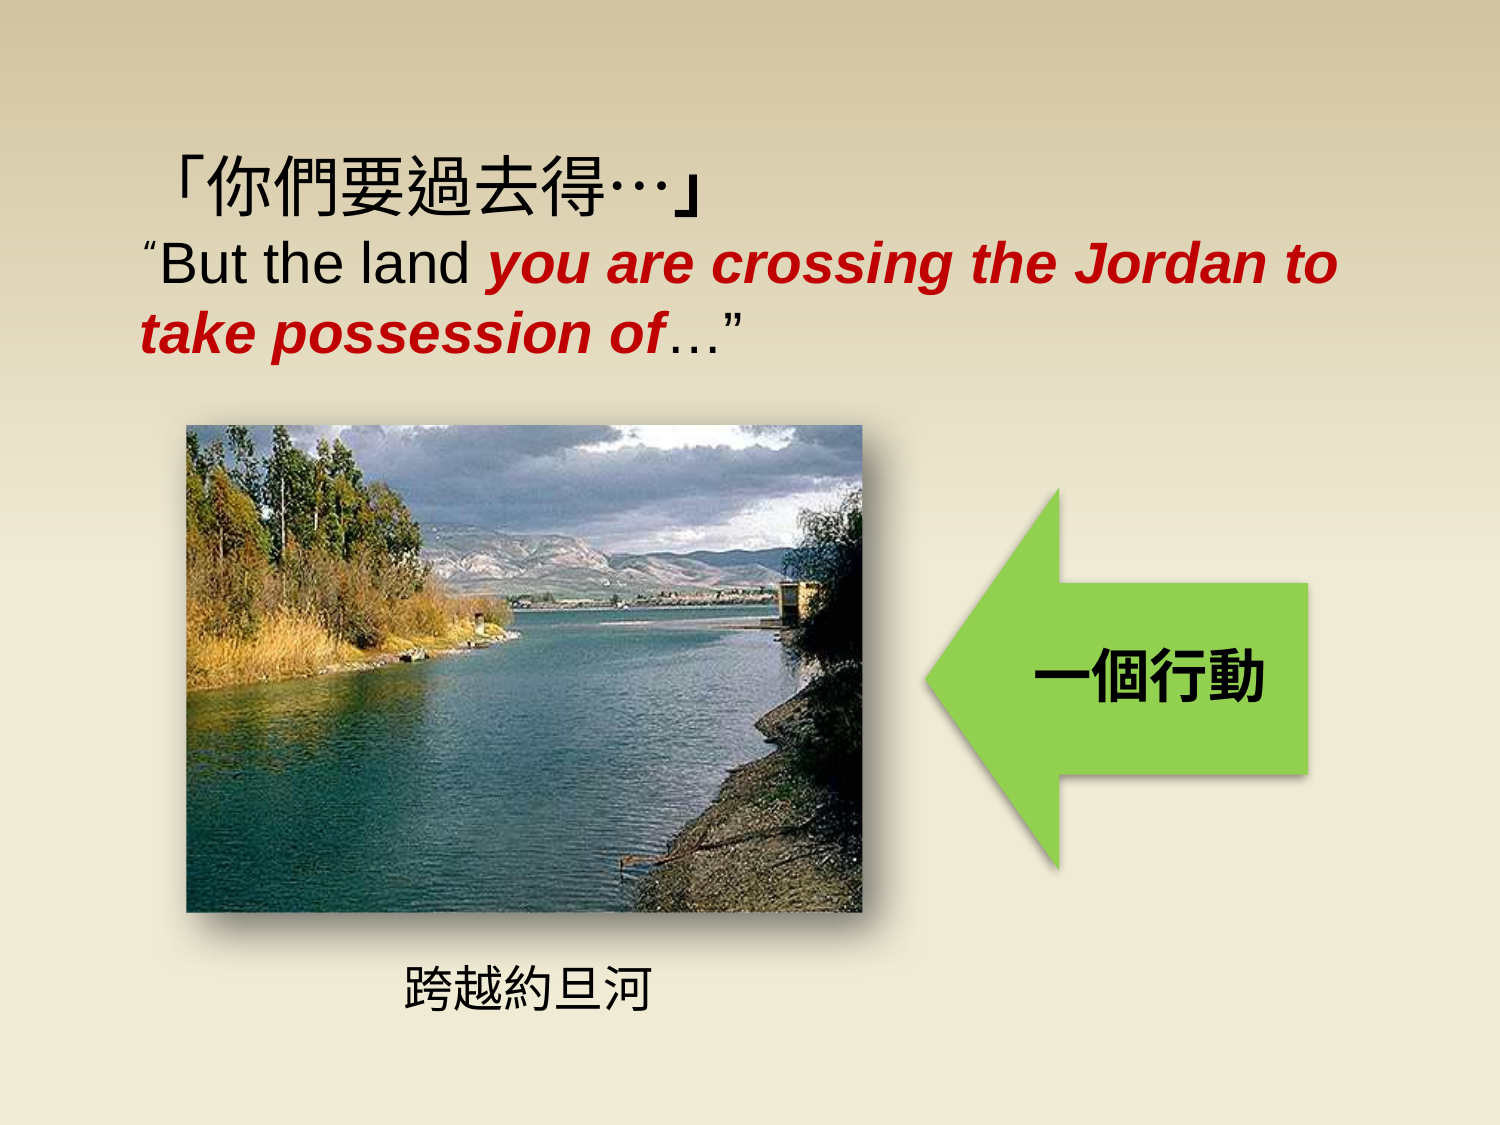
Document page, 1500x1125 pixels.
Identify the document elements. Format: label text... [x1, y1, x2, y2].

picture [186, 424, 863, 913]
text_box 跨越約旦河 [389, 949, 669, 1025]
text_box 「你們要過去得…」 “But the land you are crossing the Jordan to take possession of…” [124, 137, 1400, 373]
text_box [924, 487, 1309, 871]
